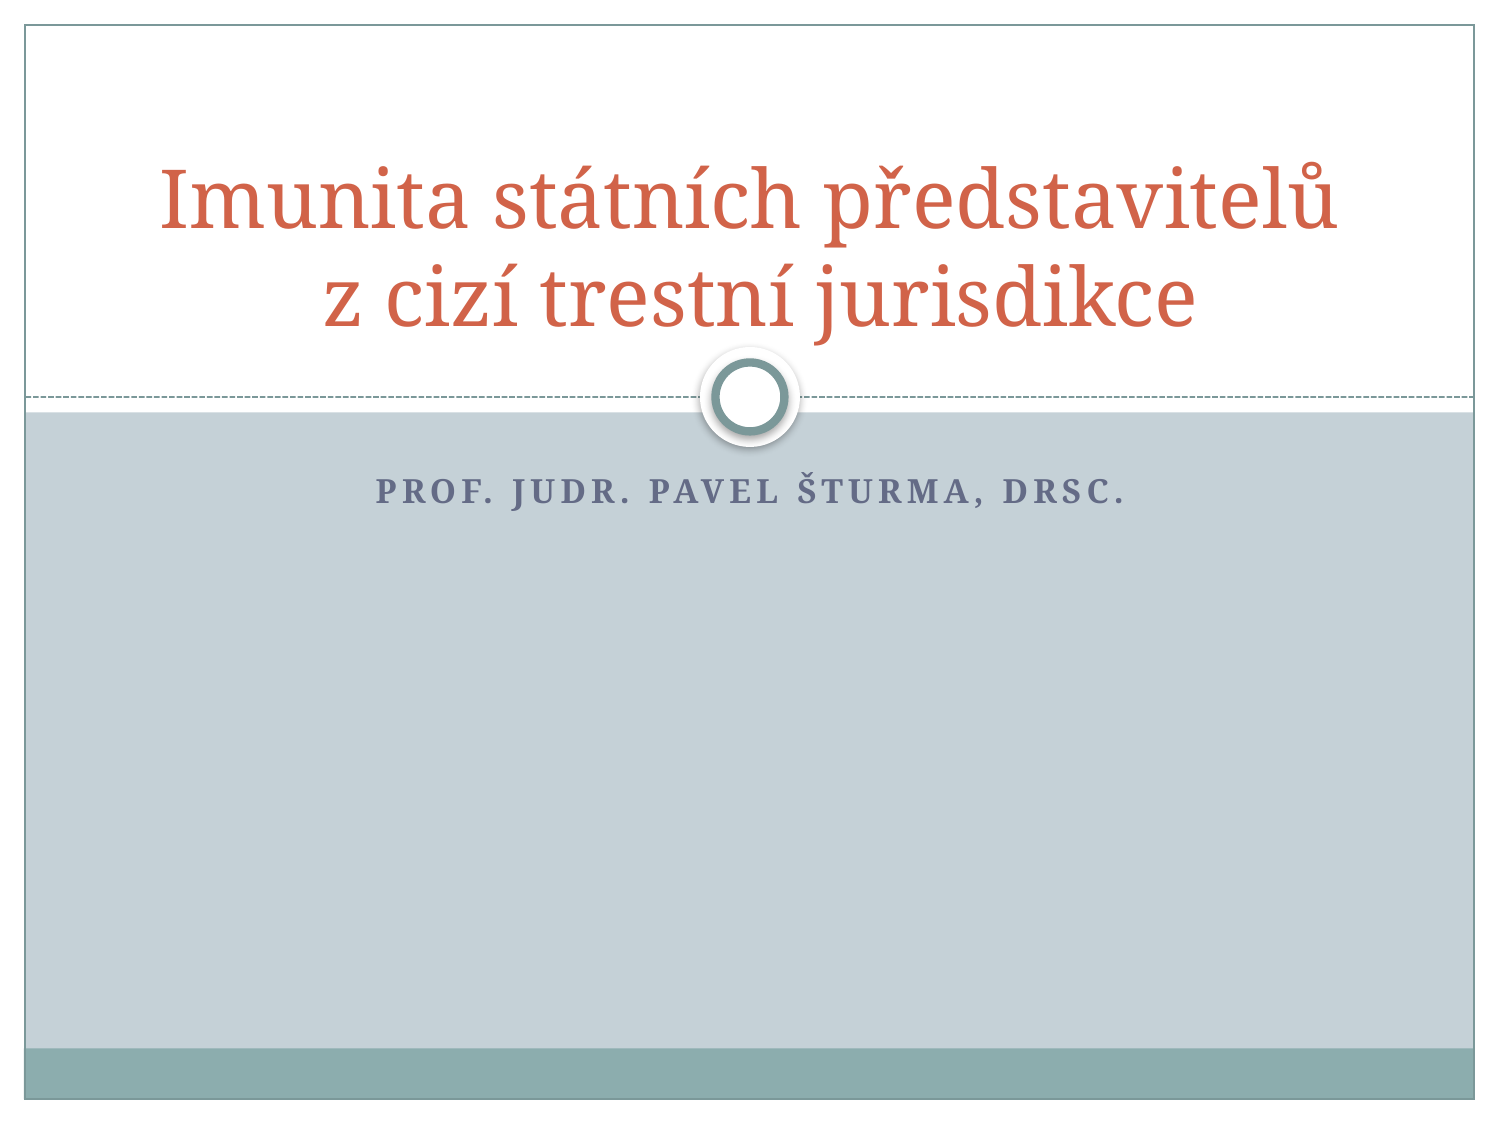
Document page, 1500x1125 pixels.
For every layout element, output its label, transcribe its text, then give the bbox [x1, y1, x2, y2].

subtitle Prof. JUDr. pavel Šturma, DrSc. [225, 462, 1275, 750]
title Imunita státních představitelů z cizí trestní jurisdikce [112, 62, 1388, 350]
